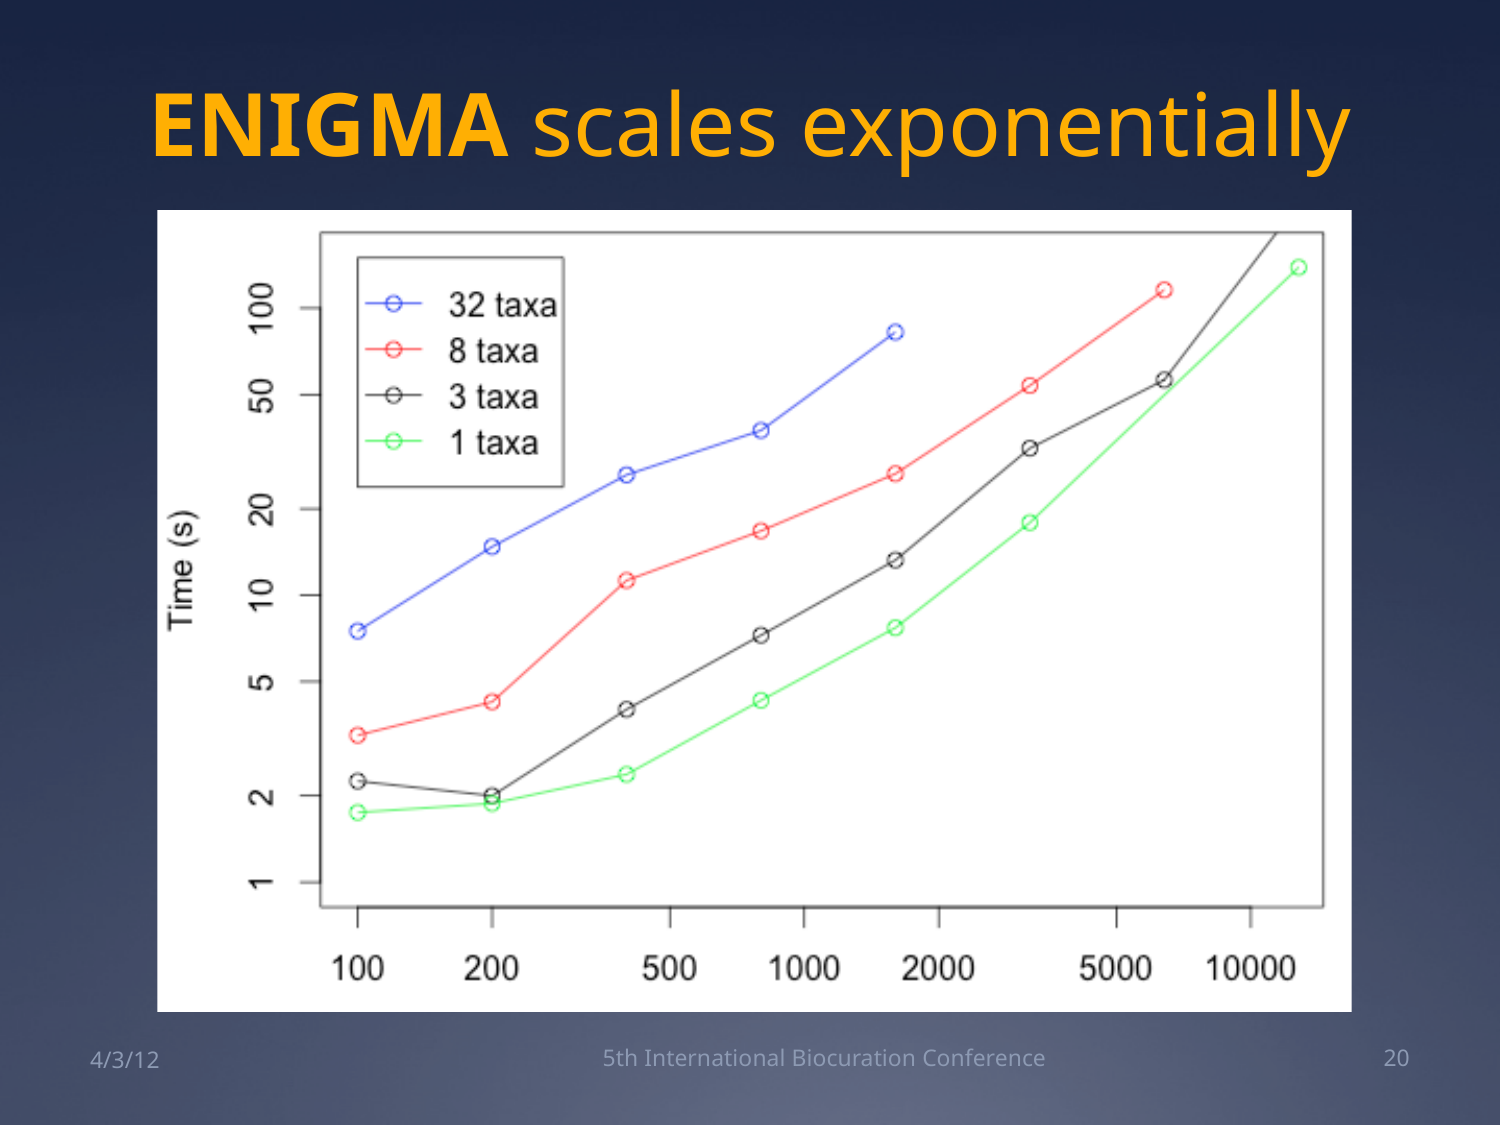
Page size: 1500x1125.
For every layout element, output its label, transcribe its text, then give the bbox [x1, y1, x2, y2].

footer 5th International Biocuration Conference [361, 1047, 1288, 1090]
picture [156, 209, 1353, 1013]
title ENIGMA scales exponentially [100, 61, 1400, 192]
slide_number 20 [1325, 1029, 1425, 1090]
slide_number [75, 1029, 338, 1090]
